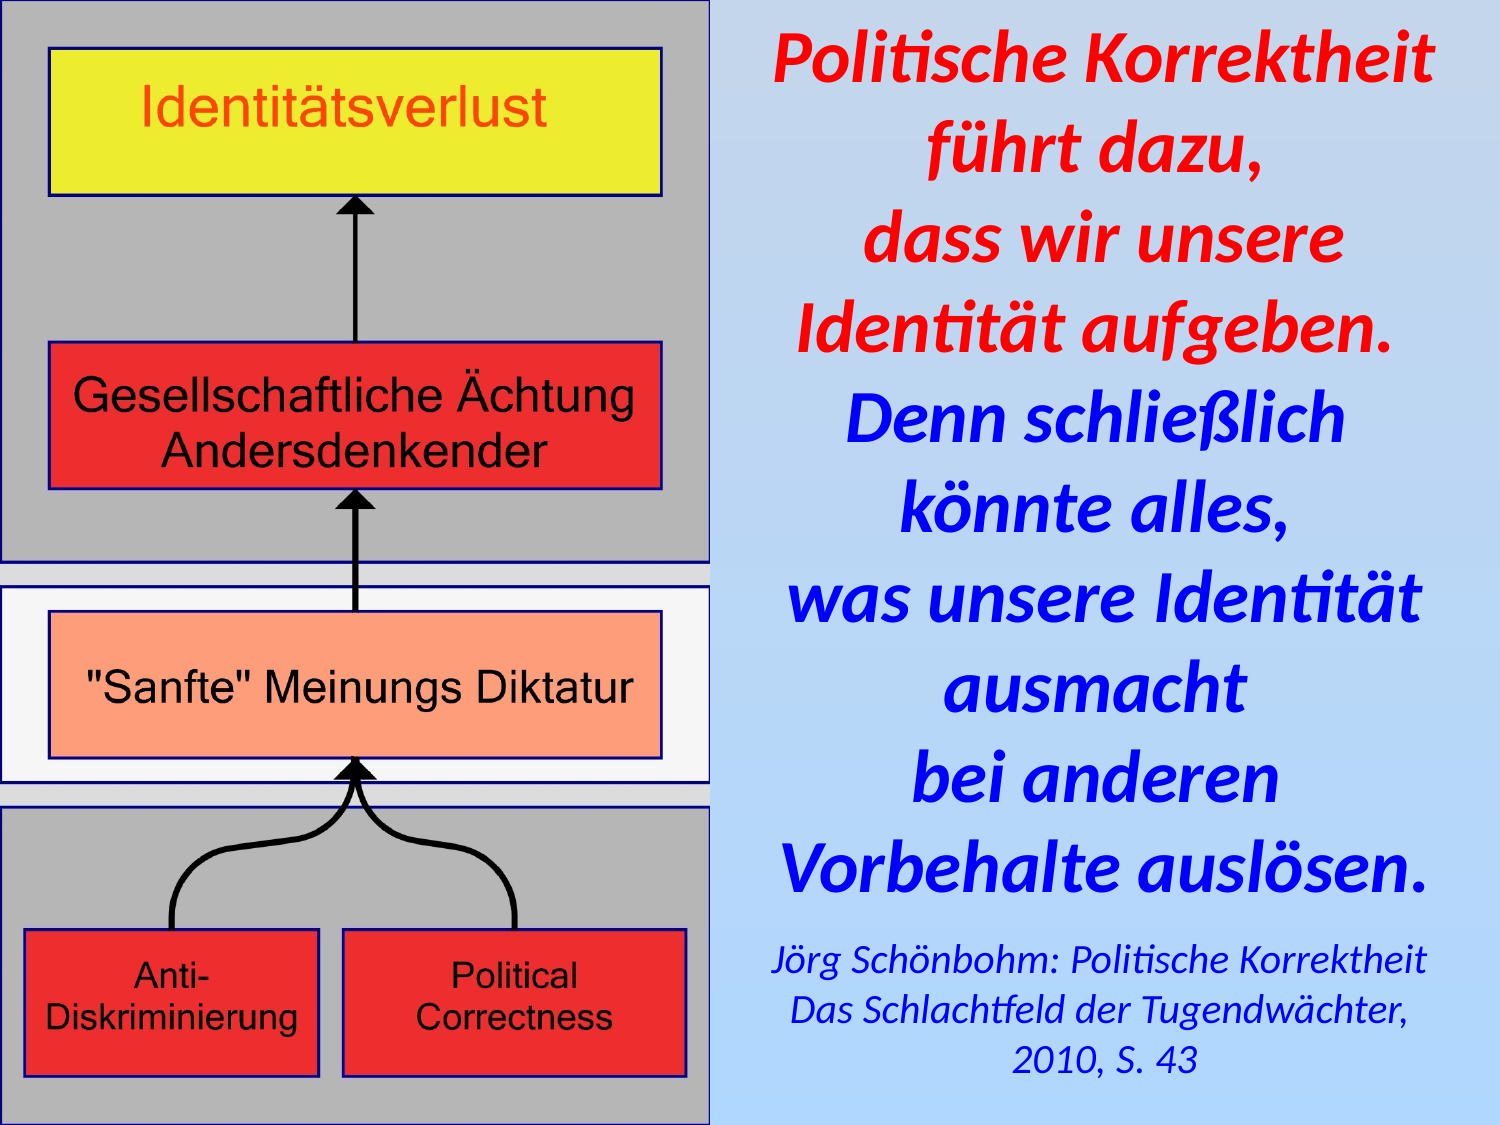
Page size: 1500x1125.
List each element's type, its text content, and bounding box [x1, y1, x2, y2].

text_box Politische Korrektheit führt dazu, dass wir unsere Identität aufgeben. Denn schließlich könnte alles, was unsere Identität ausmacht bei anderen Vorbehalte auslösen. Jörg Schönbohm: Politische Korrektheit Das Schlachtfeld der Tugendwächter, 2010, S. 43 [710, 0, 1500, 1090]
picture [0, 0, 710, 1125]
